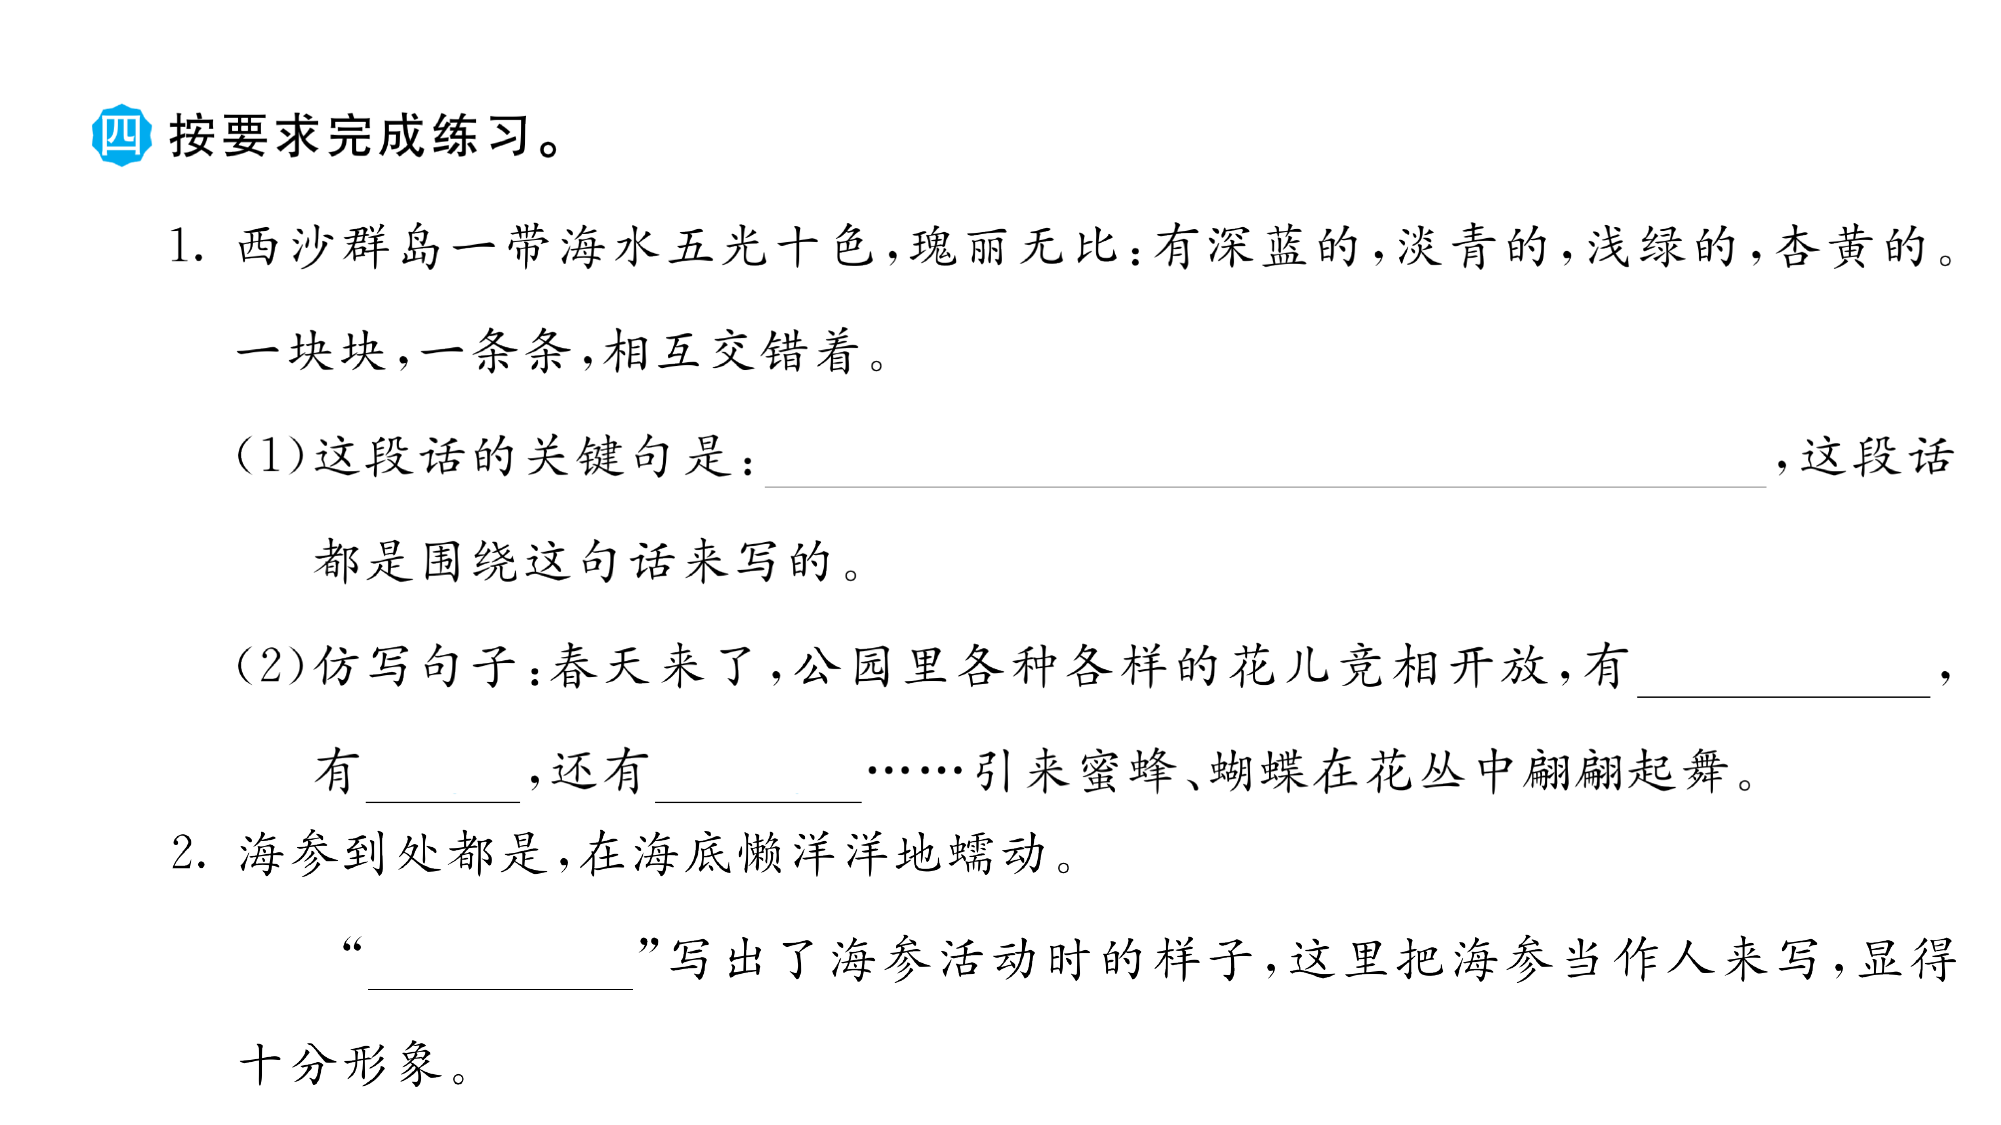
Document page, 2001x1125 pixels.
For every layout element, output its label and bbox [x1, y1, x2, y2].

picture [87, 79, 1979, 1099]
